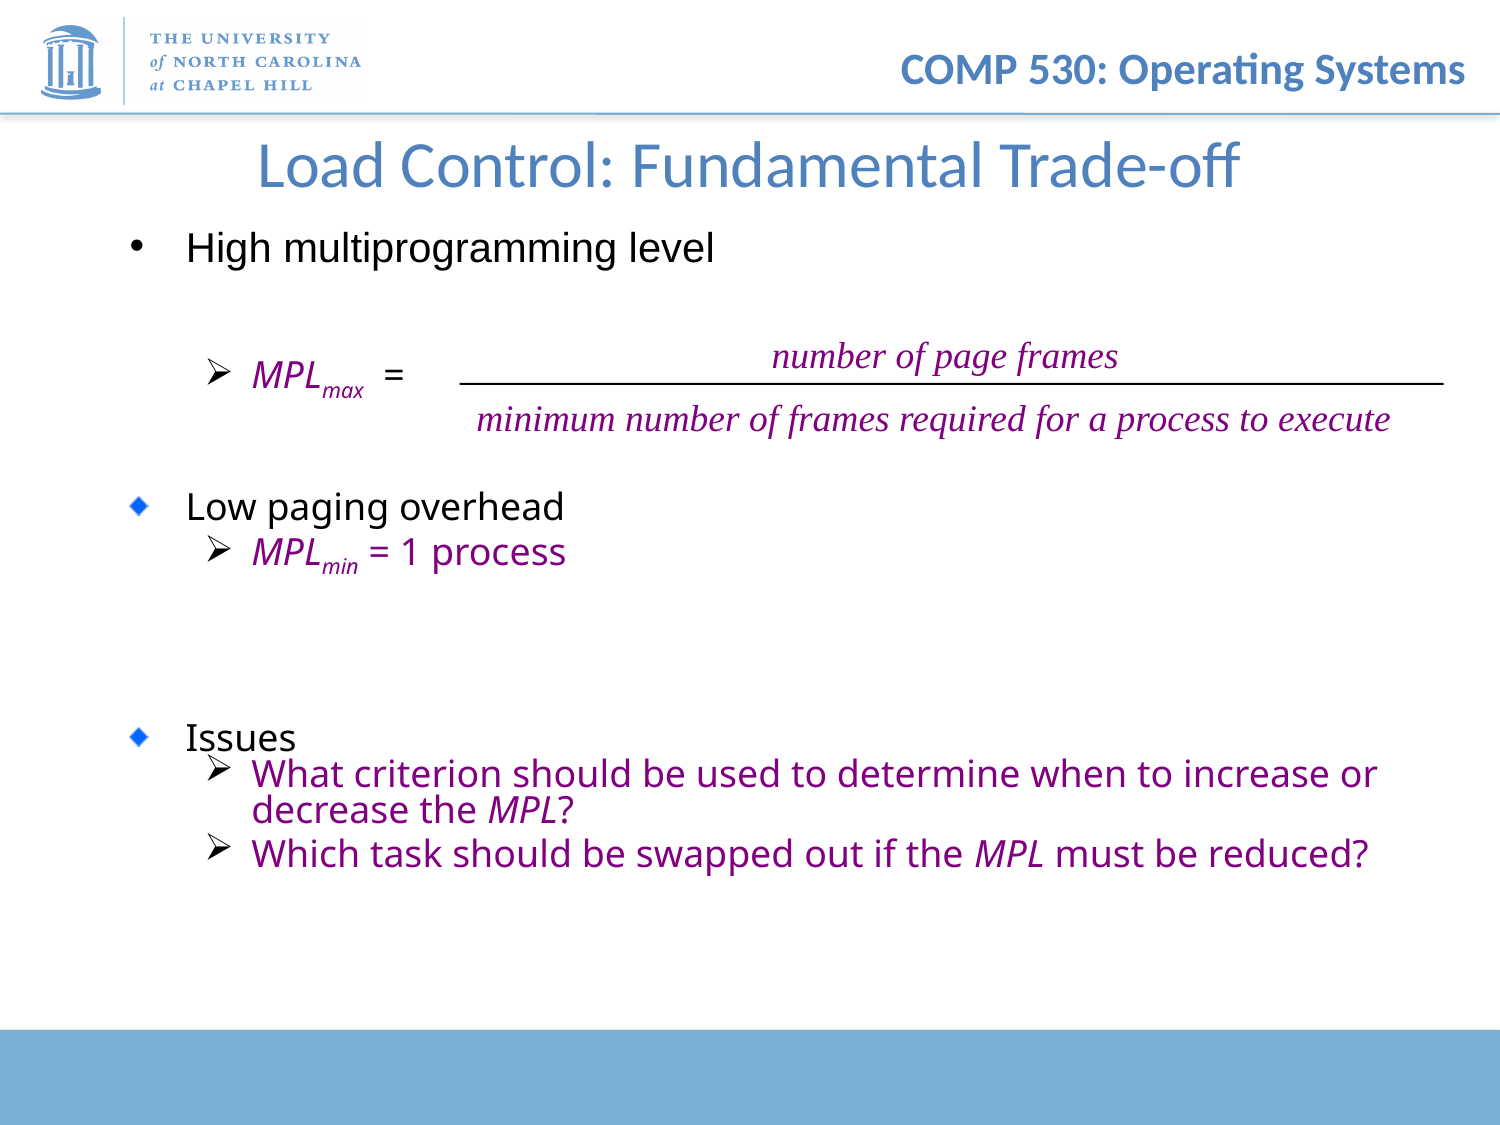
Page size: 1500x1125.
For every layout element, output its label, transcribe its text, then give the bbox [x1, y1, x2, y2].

picture [129, 726, 149, 747]
list High multiprogramming level [114, 213, 1500, 309]
title Load Control: Fundamental Trade-off [0, 113, 1500, 209]
text_box Low paging overhead MPLmin = 1 process [114, 475, 1500, 622]
picture [41, 17, 361, 105]
text_box Issues What criterion should be used to determine when to increase or decrease the MPL? Which task should be swapped out if the MPL must be reduced? [114, 706, 1500, 980]
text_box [114, 323, 1444, 448]
picture [129, 495, 149, 516]
